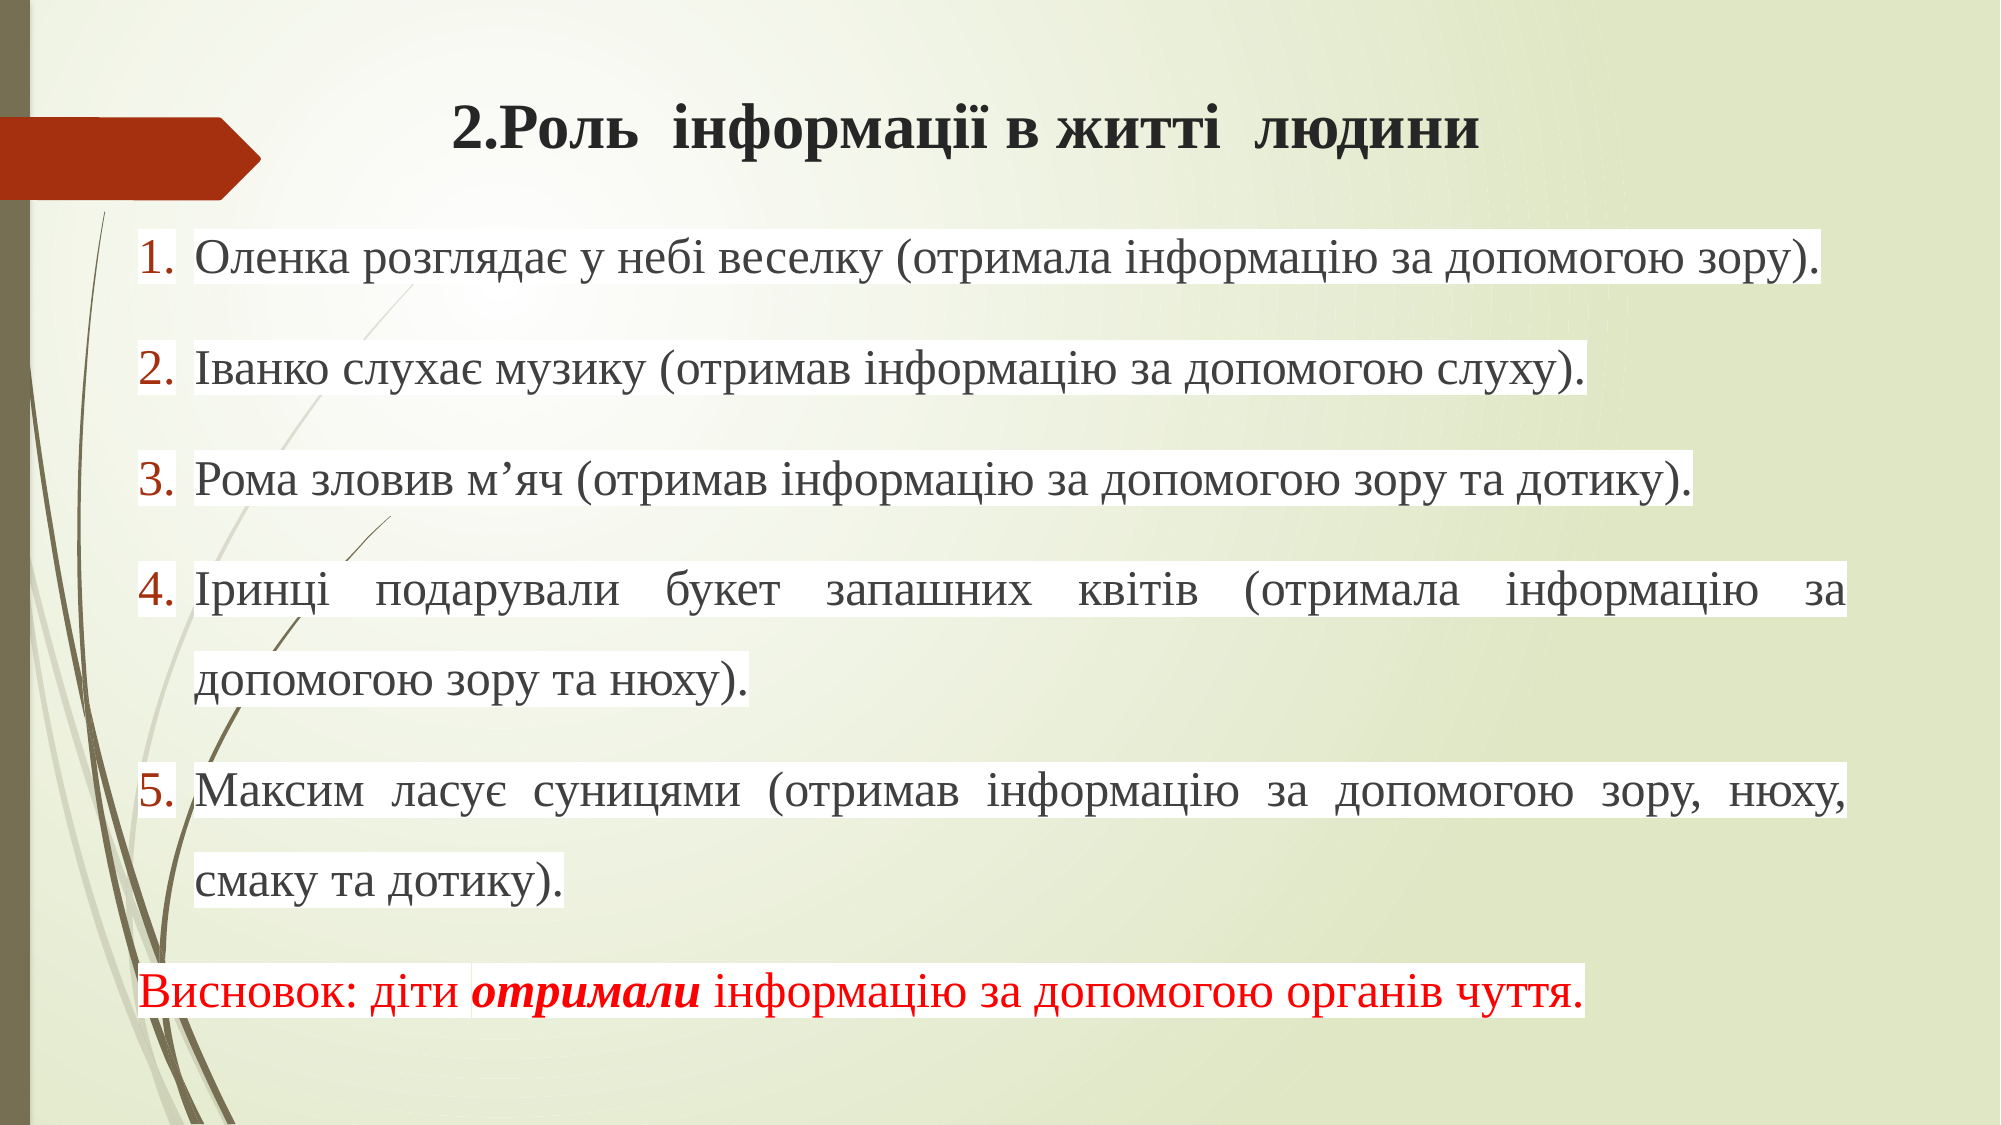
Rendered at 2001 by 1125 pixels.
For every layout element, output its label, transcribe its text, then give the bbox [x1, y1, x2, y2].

title 2.Роль інформації в житті людини [422, 37, 1886, 248]
list Оленка розглядає у небі веселку (отримала інформацію за допомогою зору). Іванко слухає музику (отримав інформацію за допомогою слуху). Рома зловив м’яч (отримав інформацію за допомогою зору та дотику). Іринці подарували букет запашних квітів (отримала інформацію за допомогою зору та нюху). Максим ласує суницями (отримав інформацію за допомогою зору, нюху, смаку та дотику). Висновок: діти отримали інформацію за допомогою органів чуття. [122, 185, 1863, 1014]
